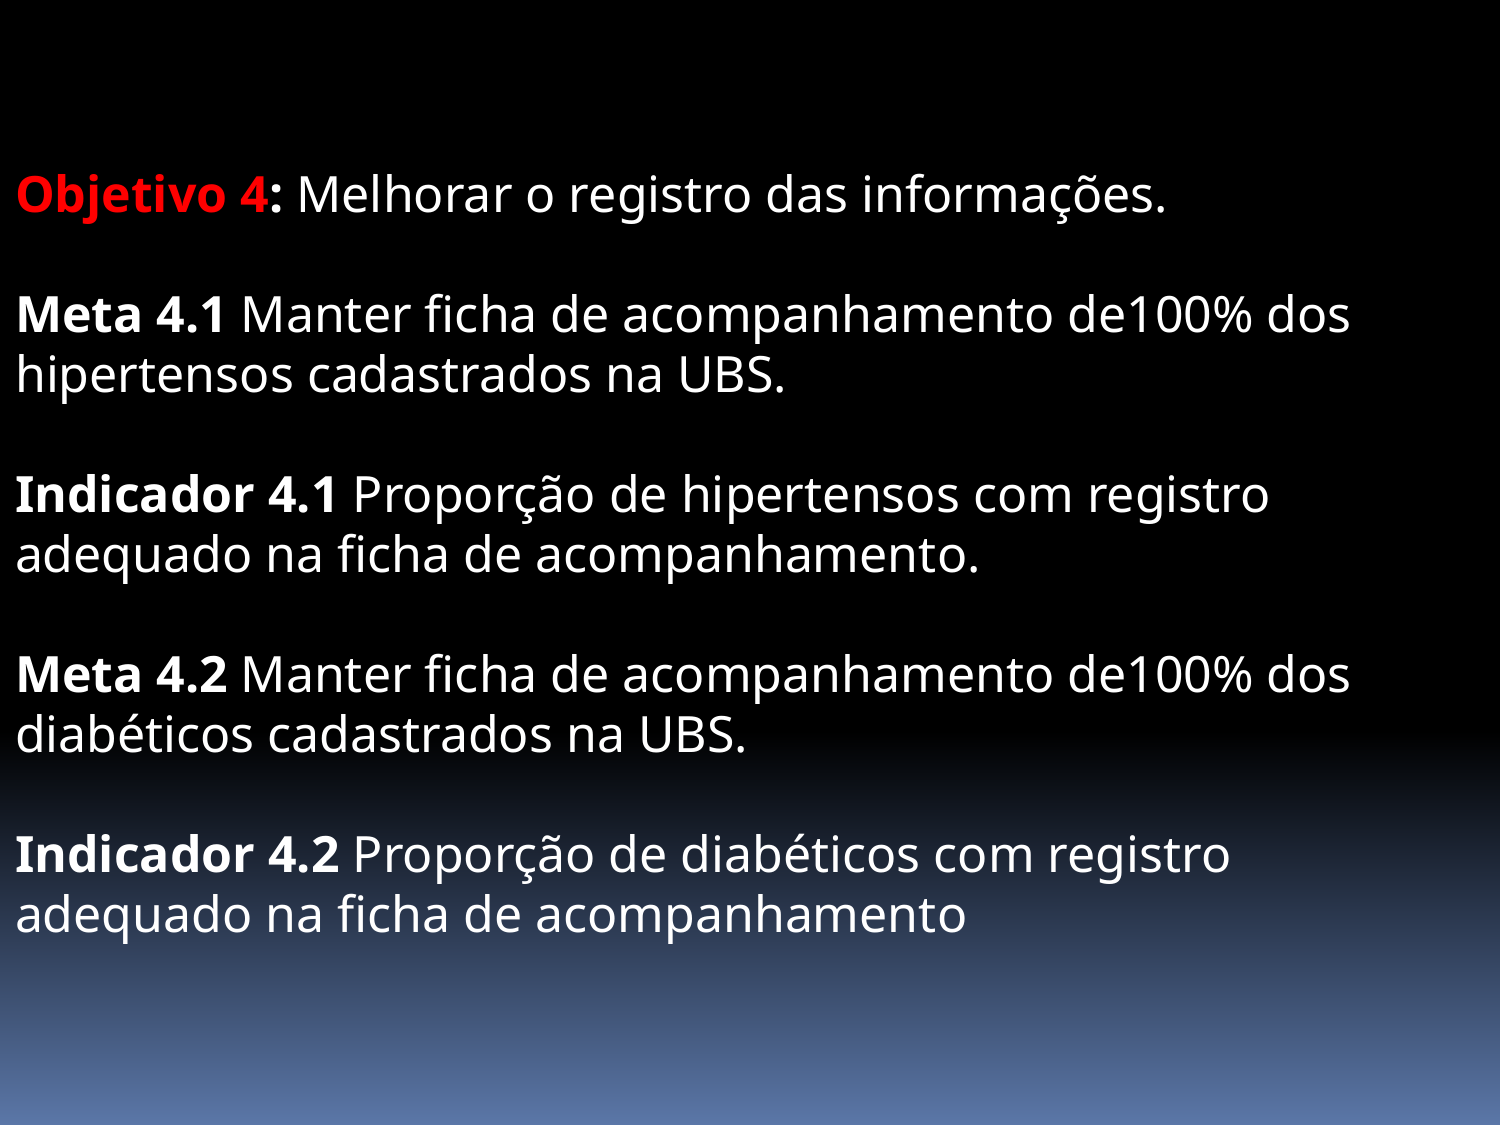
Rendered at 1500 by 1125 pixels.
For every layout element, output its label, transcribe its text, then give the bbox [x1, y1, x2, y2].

text_box Objetivo 4: Melhorar o registro das informações. Meta 4.1 Manter ficha de acompanhamento de100% dos hipertensos cadastrados na UBS. Indicador 4.1 Proporção de hipertensos com registro adequado na ficha de acompanhamento. Meta 4.2 Manter ficha de acompanhamento de100% dos diabéticos cadastrados na UBS. Indicador 4.2 Proporção de diabéticos com registro adequado na ficha de acompanhamento [0, 4, 1430, 950]
